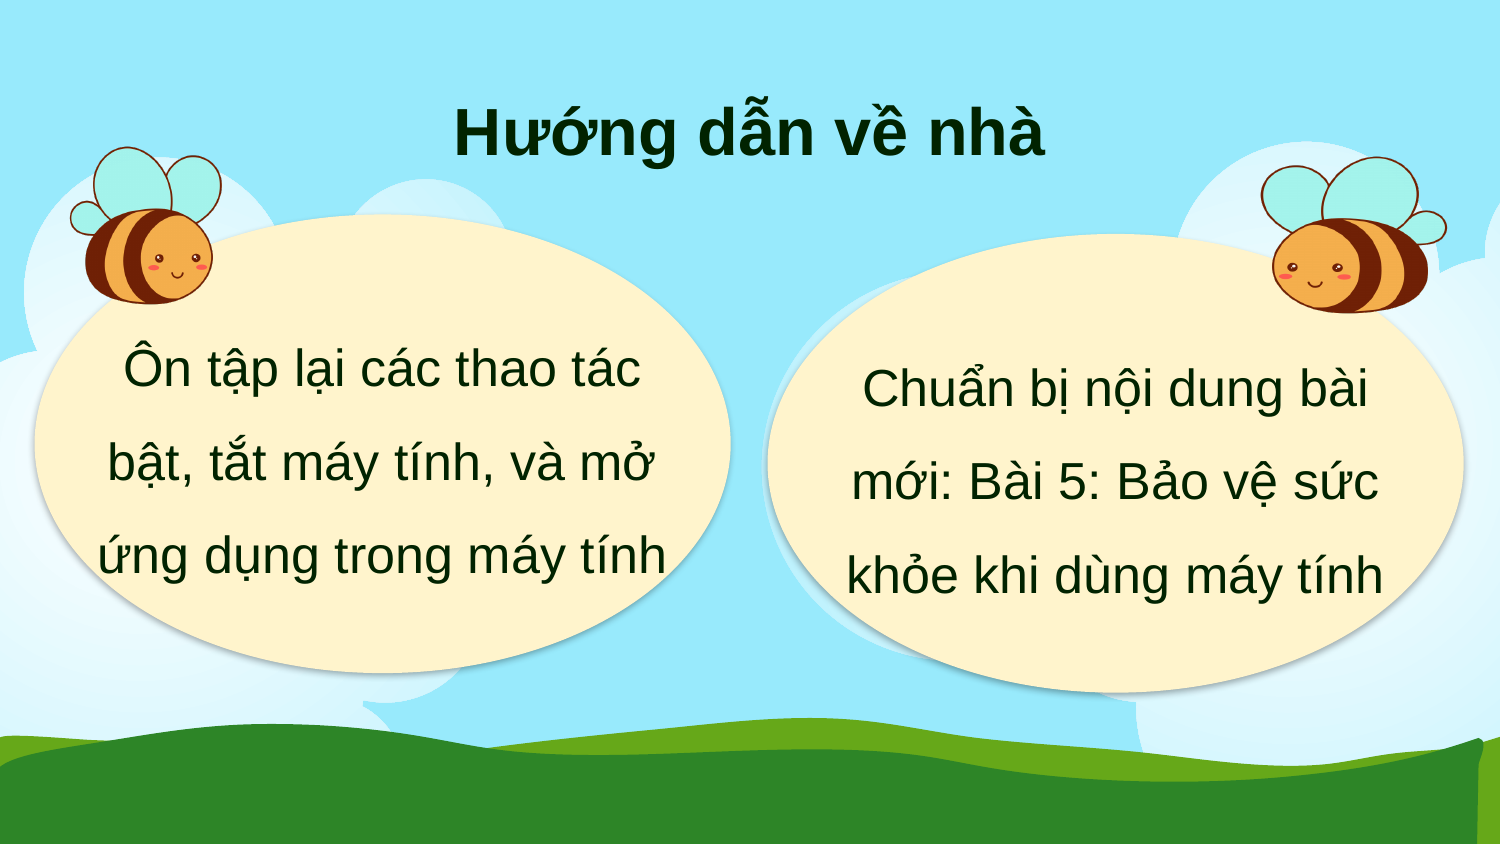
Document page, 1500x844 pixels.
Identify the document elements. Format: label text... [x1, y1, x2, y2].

text_box [152, 618, 614, 676]
title Ôn tập lại các thao tác bật, tắt máy tính, và mở ứng dụng trong máy tính [81, 269, 684, 618]
text_box [835, 602, 1396, 695]
text_box [228, 212, 613, 269]
picture [66, 144, 224, 305]
picture [1259, 153, 1450, 315]
title Chuẩn bị nội dung bài mới: Bài 5: Bảo vệ sức khỏe khi dùng máy tính [823, 324, 1408, 602]
text_box [835, 231, 1396, 324]
text_box [1408, 335, 1466, 591]
text_box [765, 336, 823, 591]
title Hướng dẫn về nhà [118, 86, 1382, 170]
text_box [32, 326, 81, 562]
text_box [684, 325, 733, 562]
